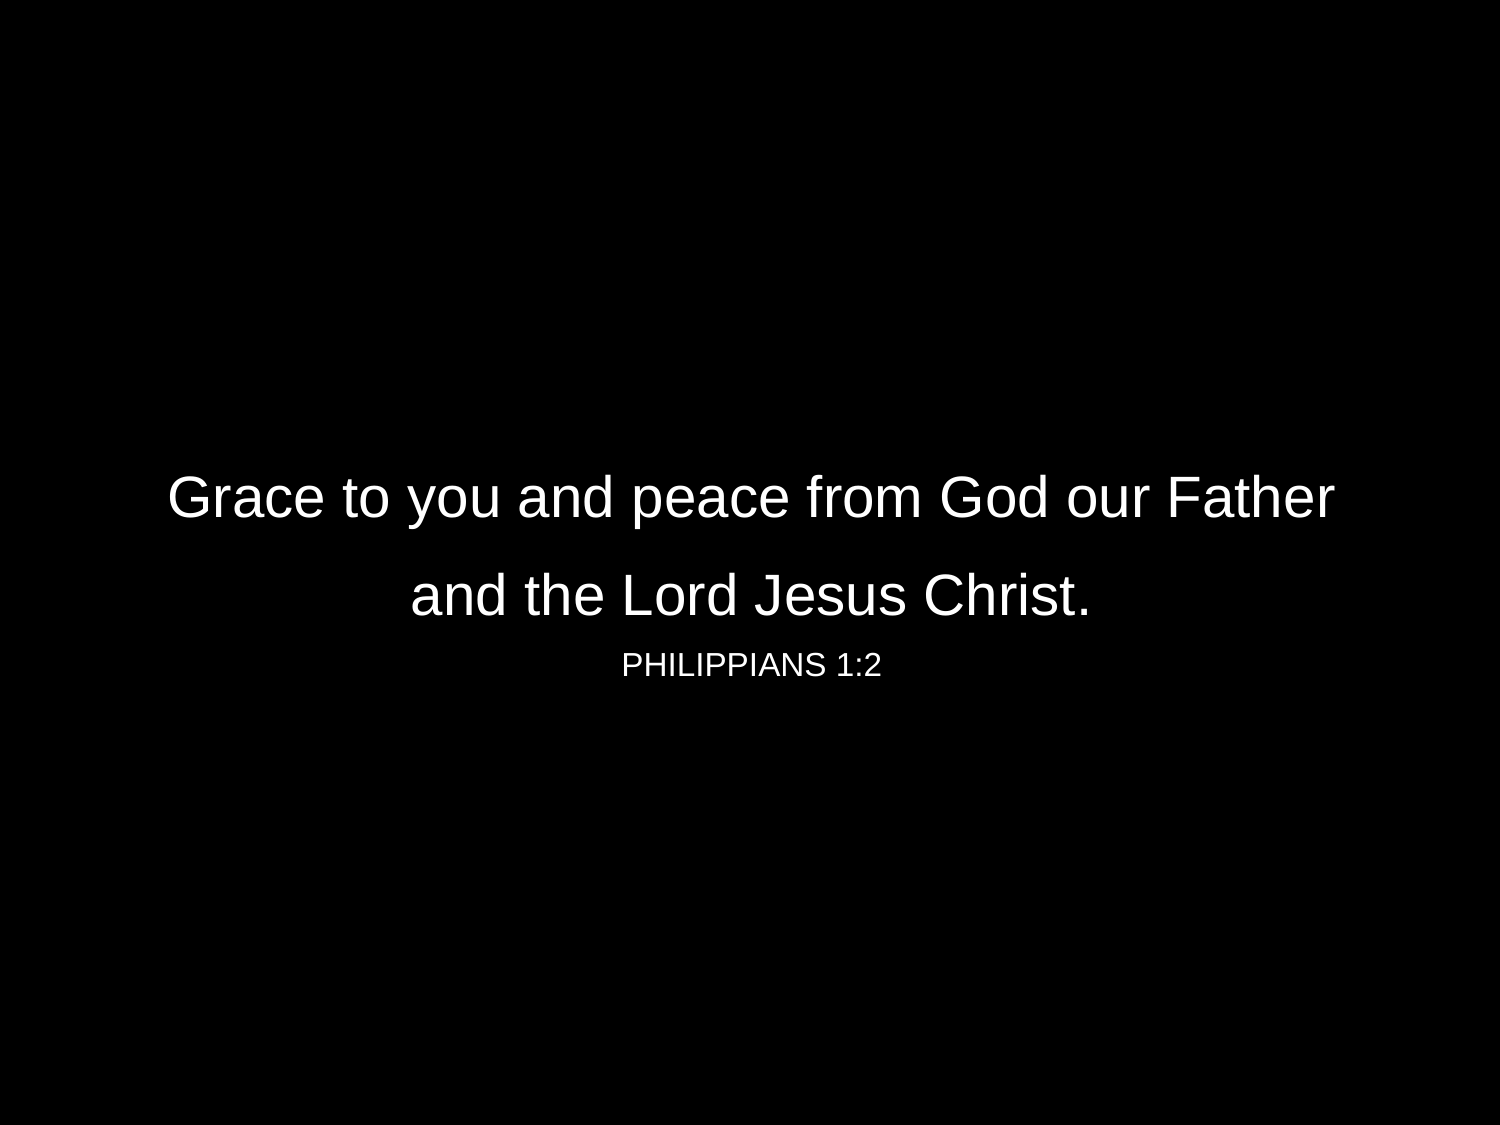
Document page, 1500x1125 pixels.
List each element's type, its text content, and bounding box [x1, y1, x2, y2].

title Grace to you and peace from God our Father and the Lord Jesus Christ. PHILIPPIANS 1:2 [132, 155, 1372, 960]
